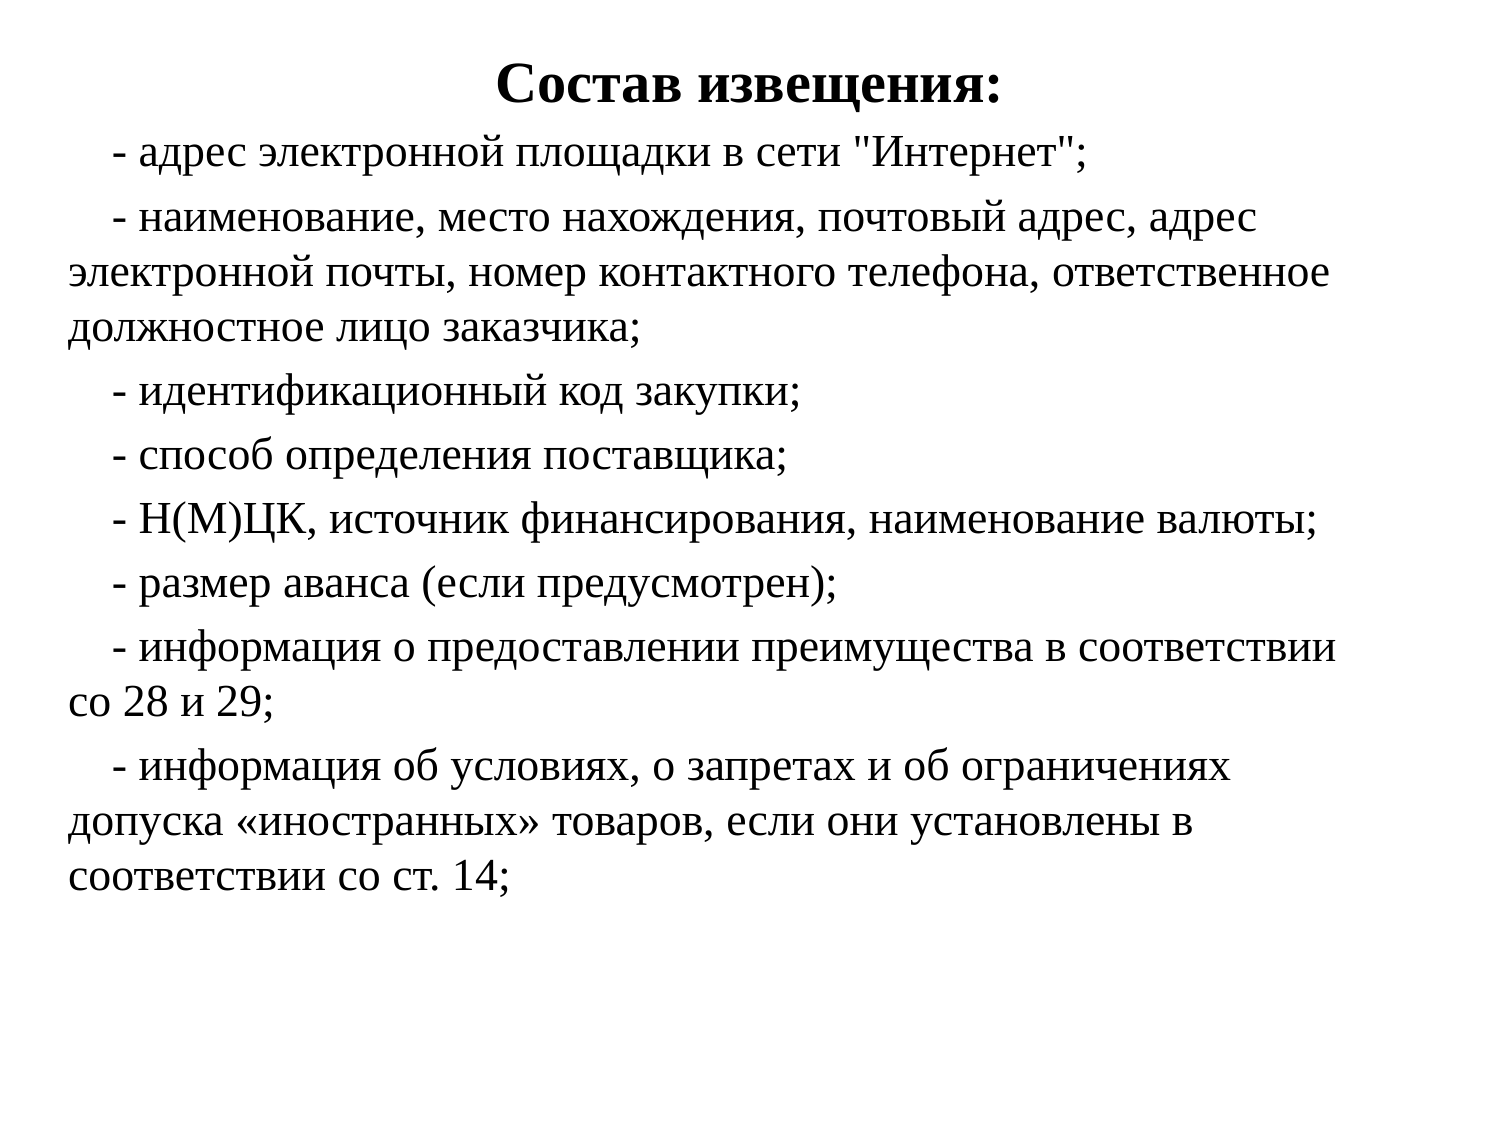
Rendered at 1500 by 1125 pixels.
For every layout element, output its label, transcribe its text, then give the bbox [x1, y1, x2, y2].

title Состав извещения: [74, 44, 1426, 114]
list - адрес электронной площадки в сети "Интернет"; - наименование, место нахождения, почтовый адрес, адрес электронной почты, номер контактного телефона, ответственное должностное лицо заказчика; - идентификационный код закупки; - способ определения поставщика; - Н(М)ЦК, источник финансирования, наименование валюты; - размер аванса (если предусмотрен); - информация о предоставлении преимущества в соответствии со 28 и 29; - информация об условиях, о запретах и об ограничениях допуска «иностранных» товаров, если они установлены в соответствии со ст. 14; [52, 113, 1404, 911]
